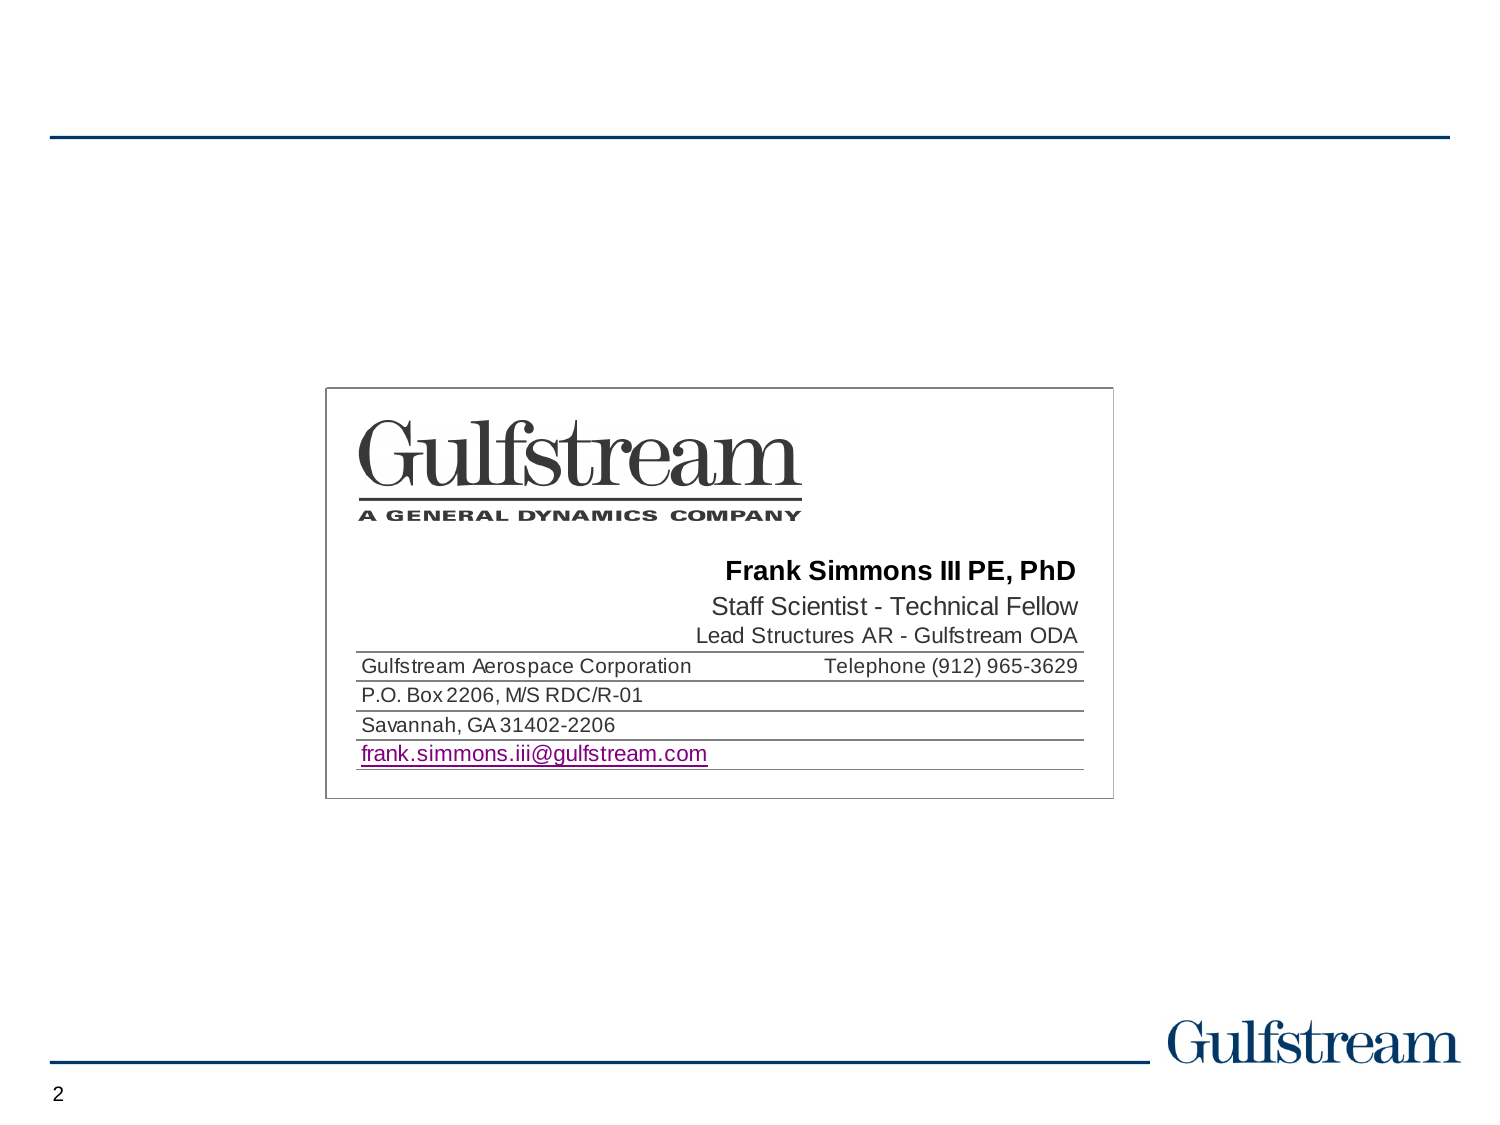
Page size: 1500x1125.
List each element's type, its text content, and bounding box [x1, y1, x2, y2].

picture [1162, 1018, 1466, 1065]
slide_number 2 [37, 1072, 388, 1123]
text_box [324, 387, 1116, 801]
